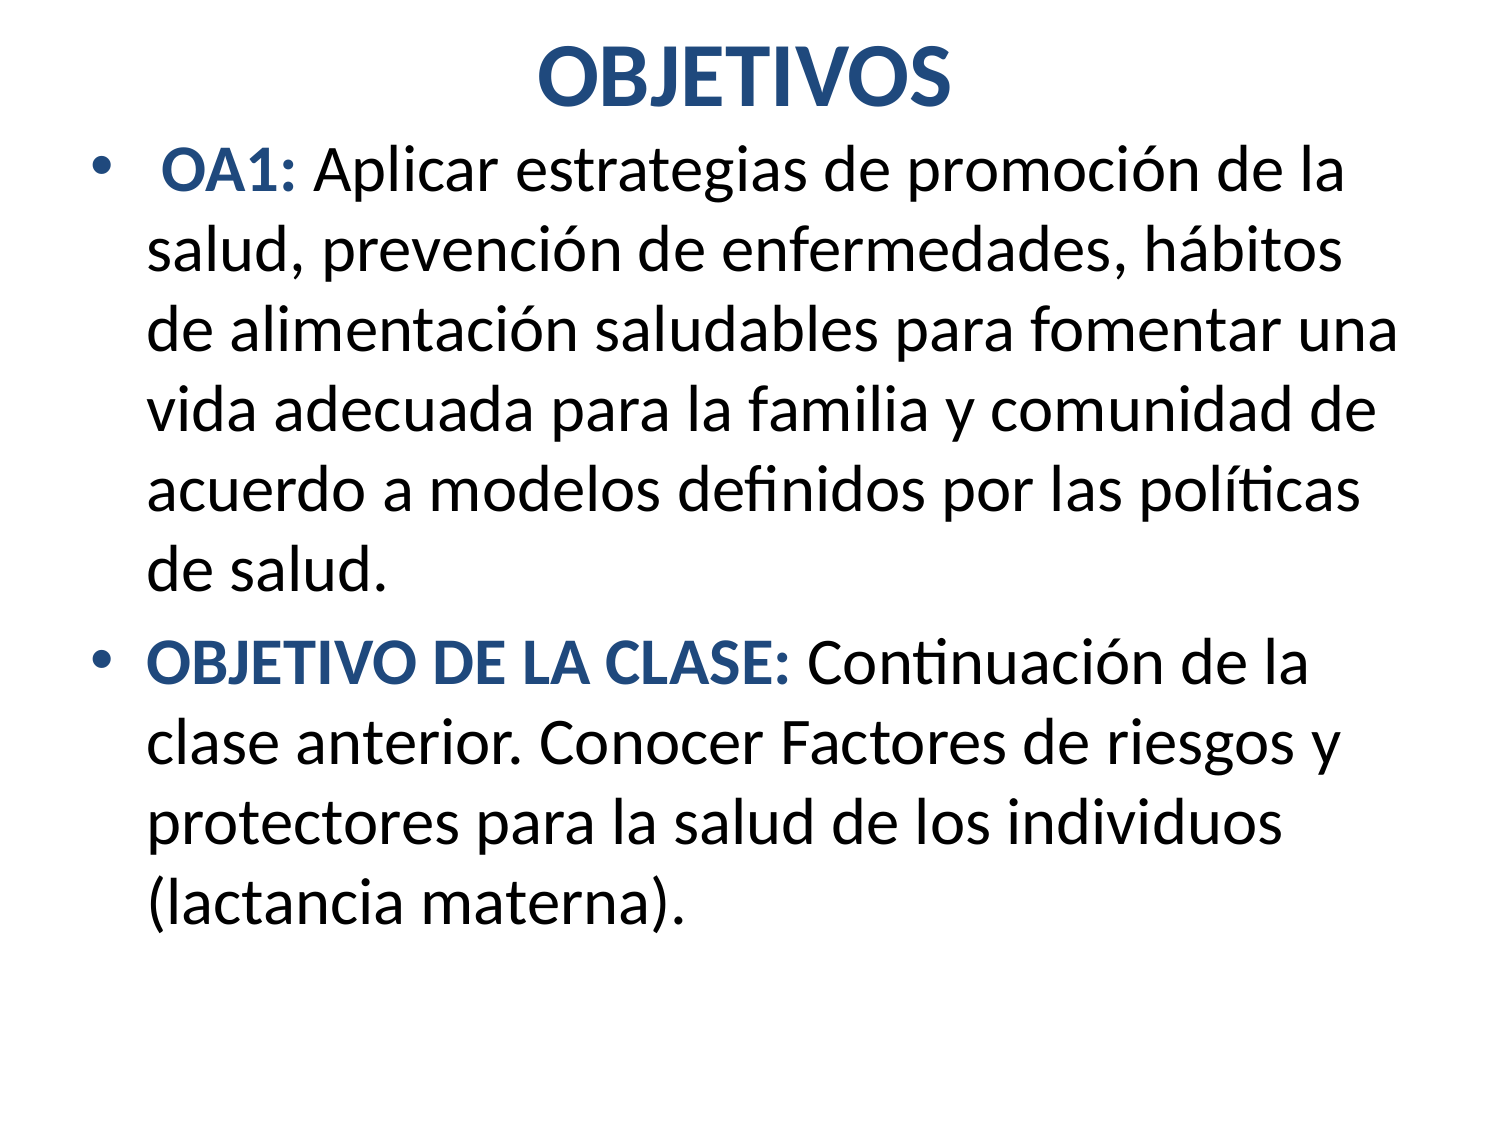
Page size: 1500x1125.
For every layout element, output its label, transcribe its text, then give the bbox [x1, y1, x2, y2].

list OA1: Aplicar estrategias de promoción de la salud, prevención de enfermedades, hábitos de alimentación saludables para fomentar una vida adecuada para la familia y comunidad de acuerdo a modelos definidos por las políticas de salud. OBJETIVO DE LA CLASE: Continuación de la clase anterior. Conocer Factores de riesgos y protectores para la salud de los individuos (lactancia materna). [75, 117, 1425, 1067]
title OBJETIVOS [70, 0, 1421, 141]
